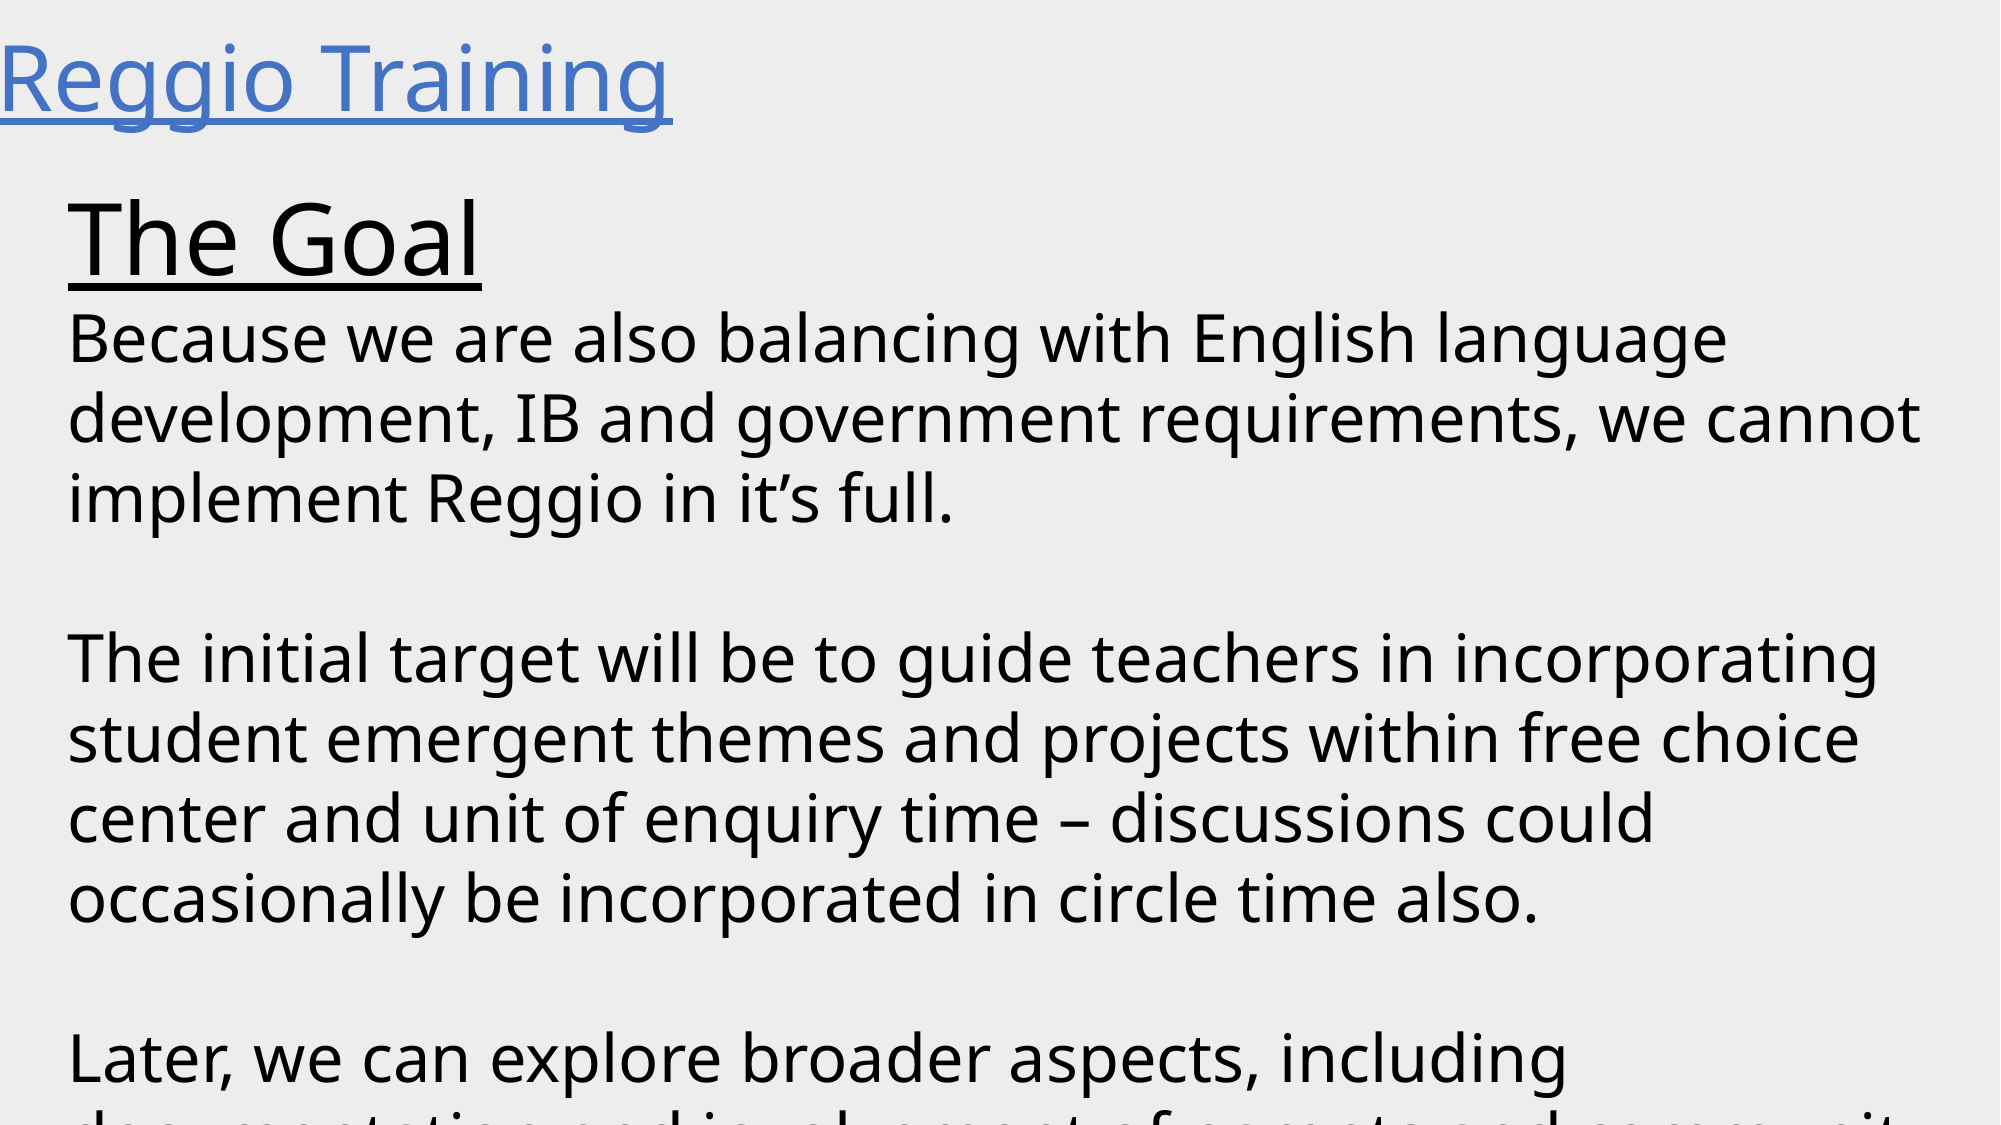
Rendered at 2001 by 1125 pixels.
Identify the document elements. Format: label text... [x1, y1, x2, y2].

text_box Reggio Training [0, 12, 966, 138]
text_box The Goal Because we are also balancing with English language development, IB and government requirements, we cannot implement Reggio in it’s full. The initial target will be to guide teachers in incorporating student emergent themes and projects within free choice center and unit of enquiry time – discussions could occasionally be incorporated in circle time also. Later, we can explore broader aspects, including documentation and involvement of parents and community. [52, 168, 2000, 1125]
